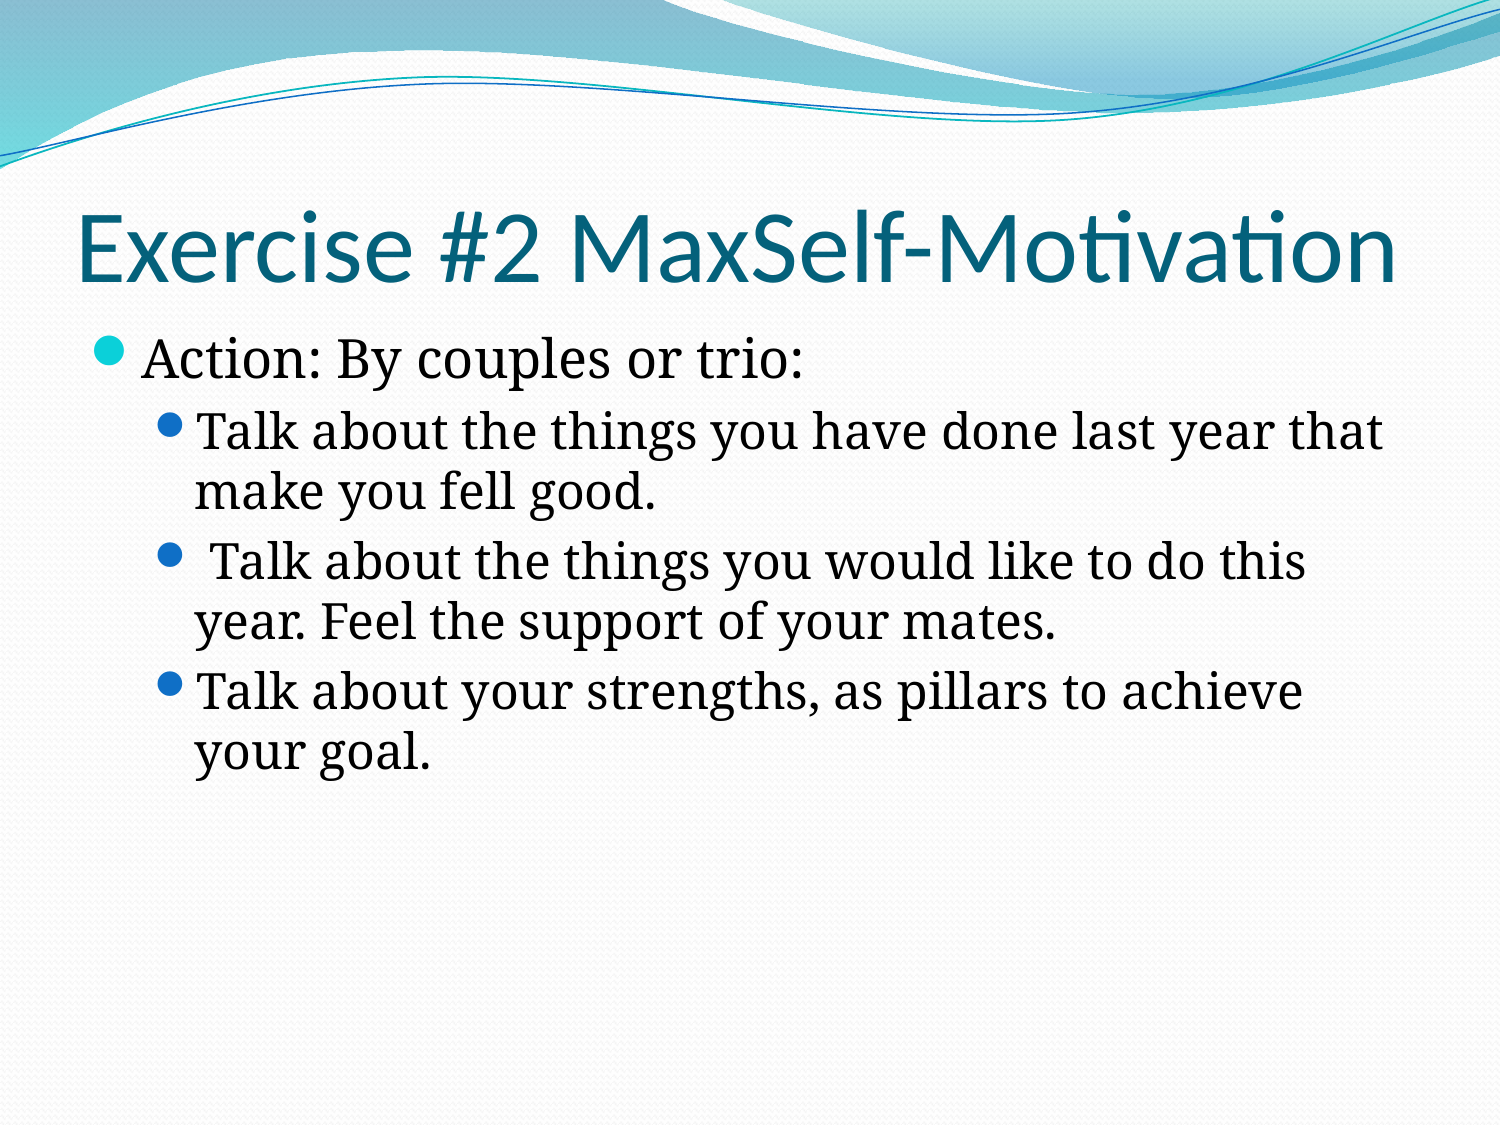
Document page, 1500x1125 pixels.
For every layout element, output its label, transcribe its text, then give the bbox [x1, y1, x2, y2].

list Action: By couples or trio: Talk about the things you have done last year that make you fell good. Talk about the things you would like to do this year. Feel the support of your mates. Talk about your strengths, as pillars to achieve your goal. [75, 317, 1425, 1038]
title Exercise #2 MaxSelf-Motivation [75, 115, 1425, 303]
